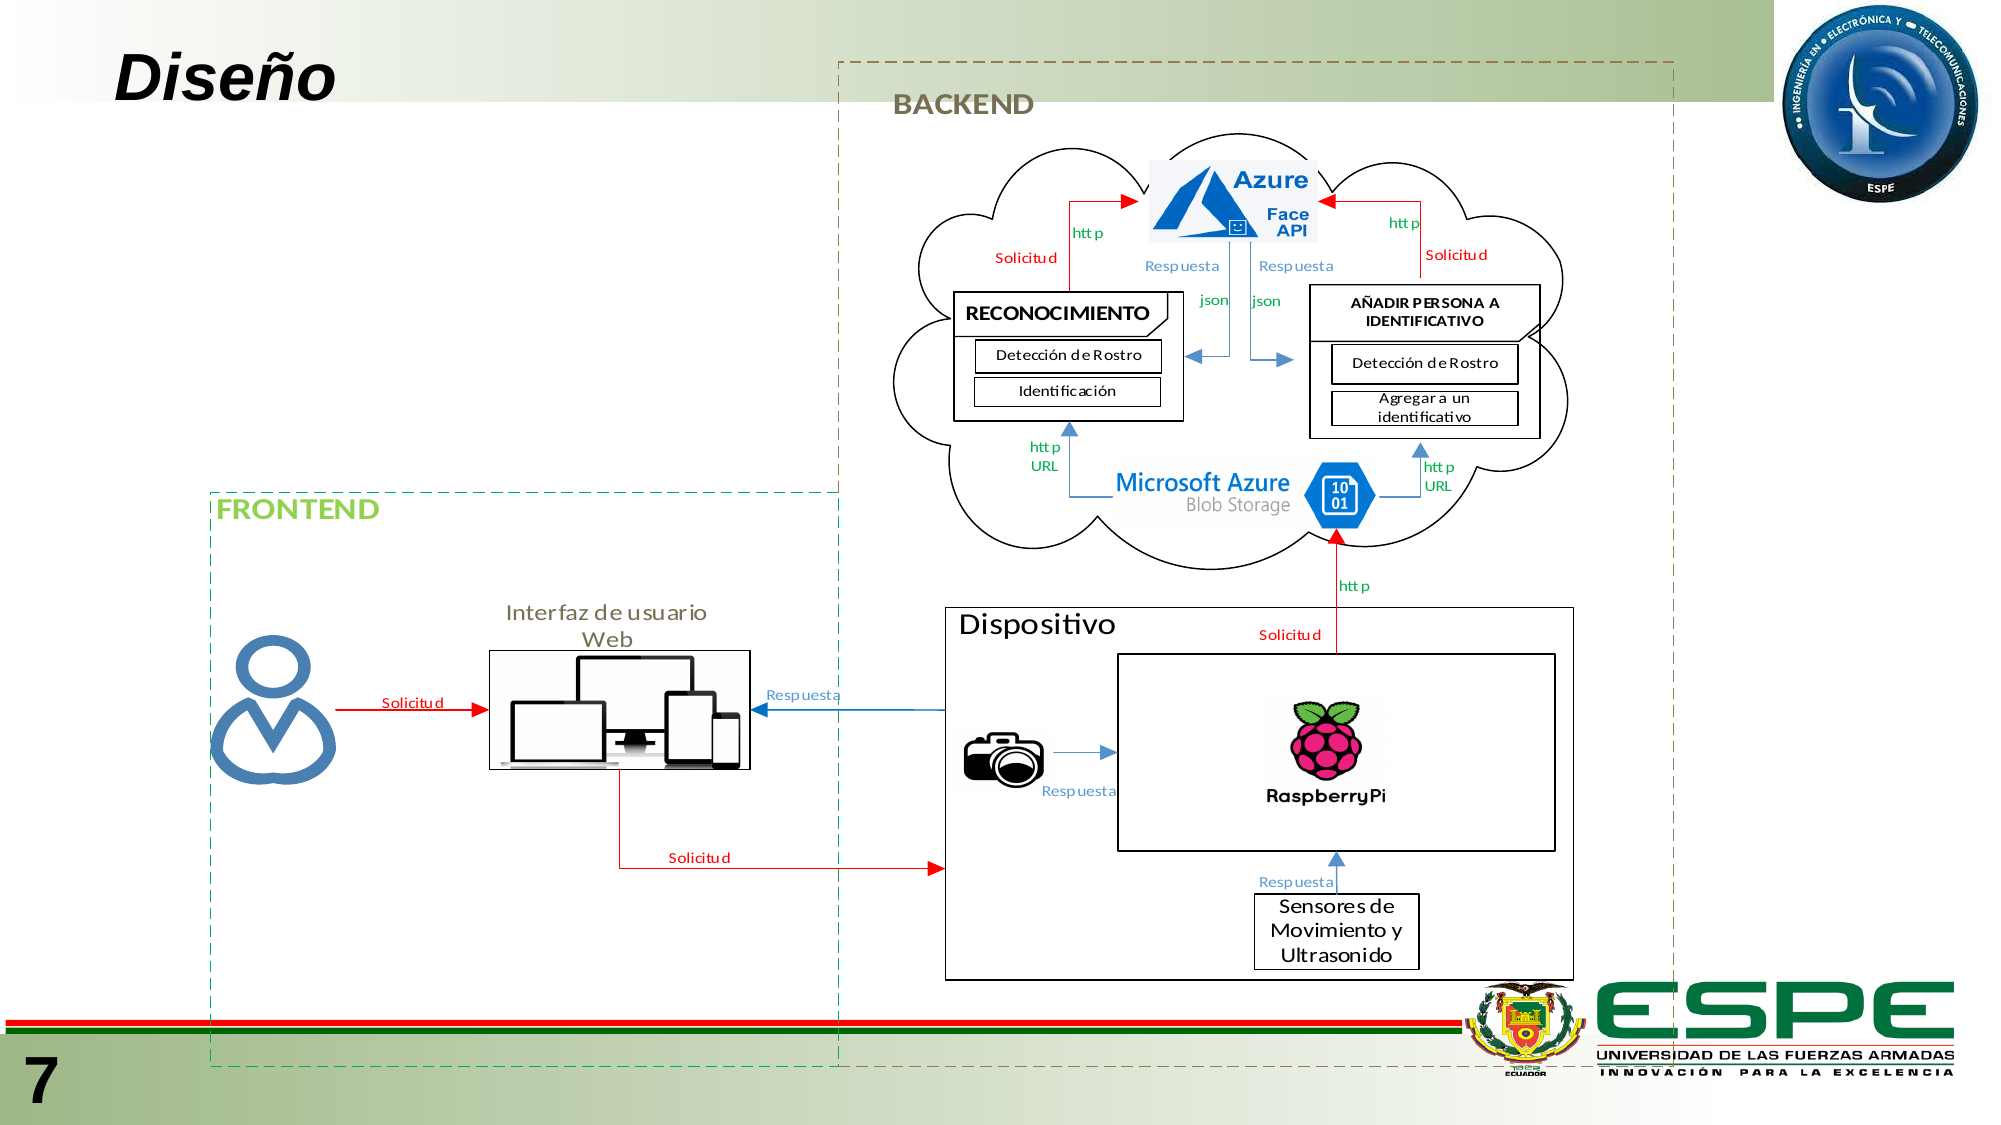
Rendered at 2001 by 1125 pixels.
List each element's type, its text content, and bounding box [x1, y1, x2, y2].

text_box 7 [8, 1029, 192, 1124]
picture [1773, 0, 2000, 212]
title Diseño [99, 26, 1768, 214]
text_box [150, 57, 1677, 1068]
picture [1465, 981, 1954, 1076]
